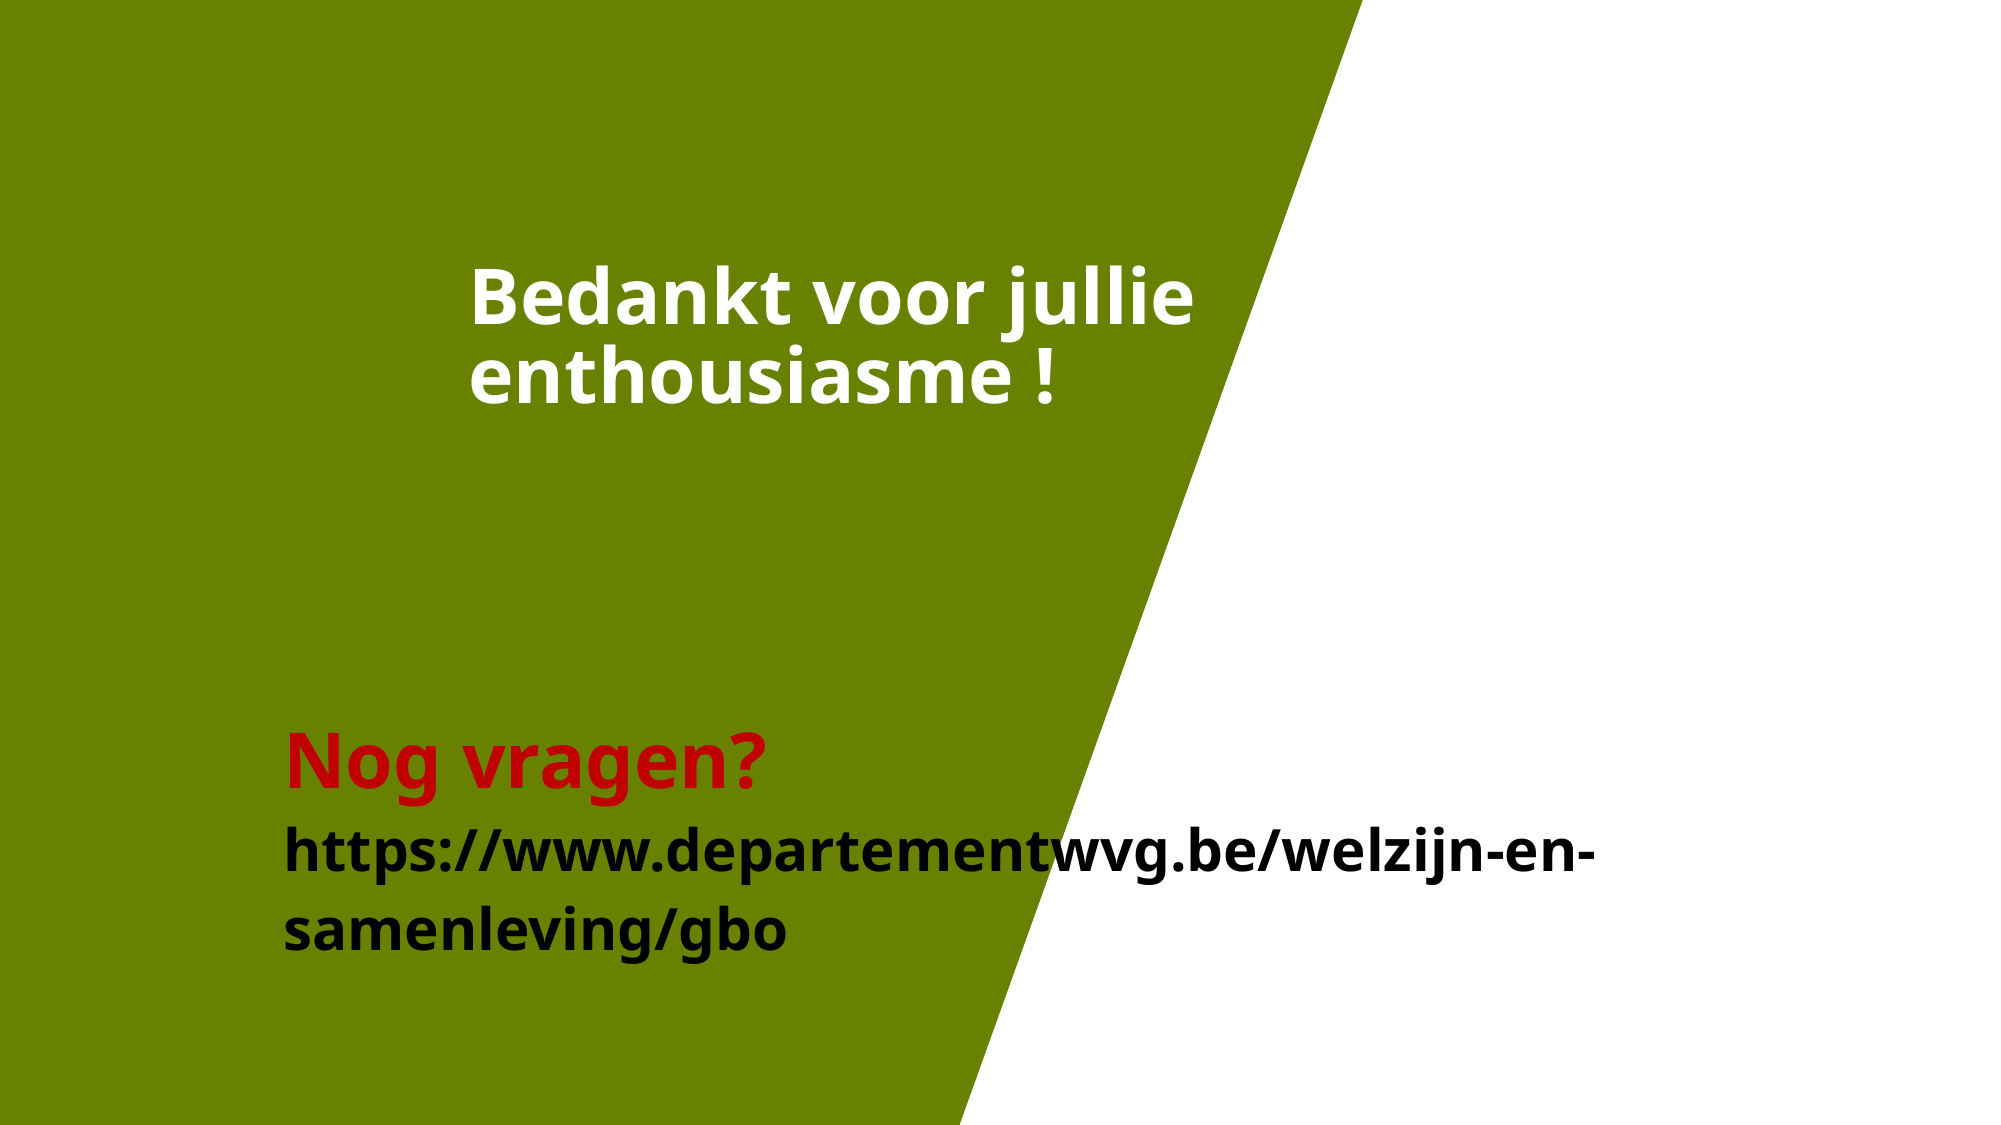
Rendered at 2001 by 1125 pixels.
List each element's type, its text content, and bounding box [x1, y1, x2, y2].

title Bedankt voor jullie enthousiasme ! [468, 124, 1346, 420]
text_box Nog vragen? https://www.departementwvg.be/welzijn-en-samenleving/gbo [283, 781, 1784, 963]
